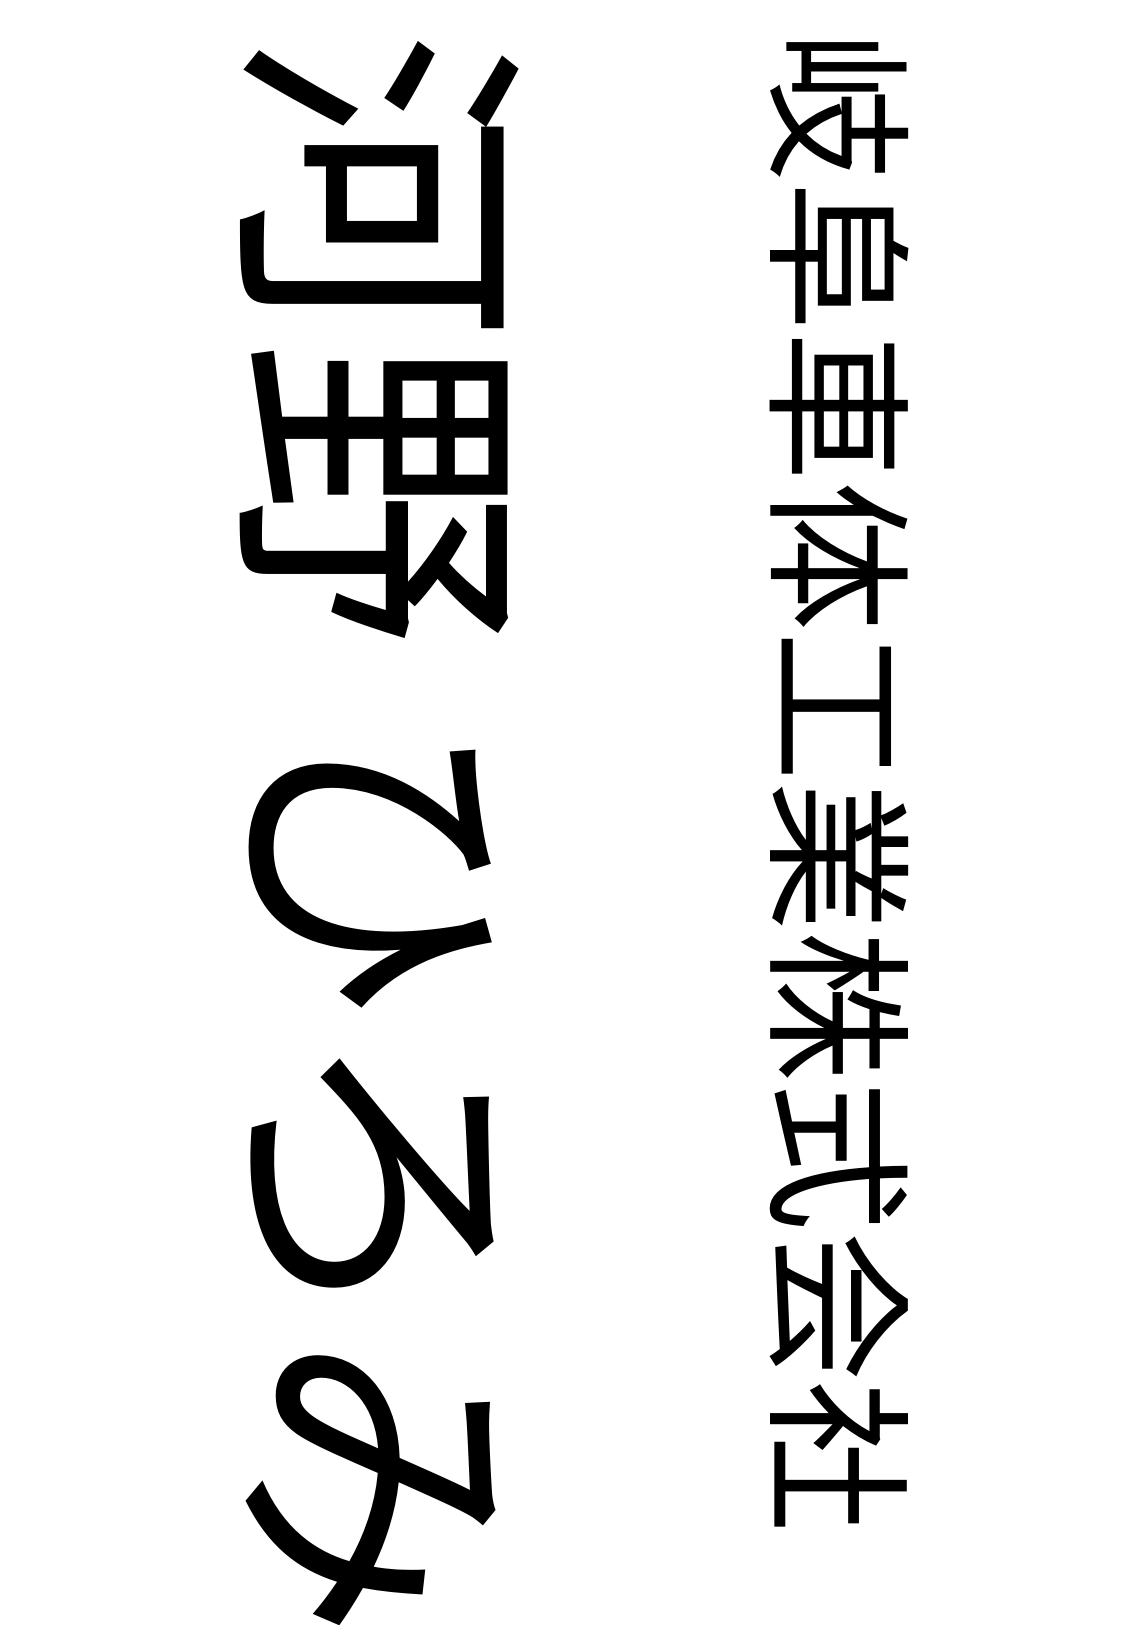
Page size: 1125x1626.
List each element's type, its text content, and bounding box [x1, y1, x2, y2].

text_box 岐阜車体工業株式会社 河野 ひろみ [31, 31, 1104, 1625]
